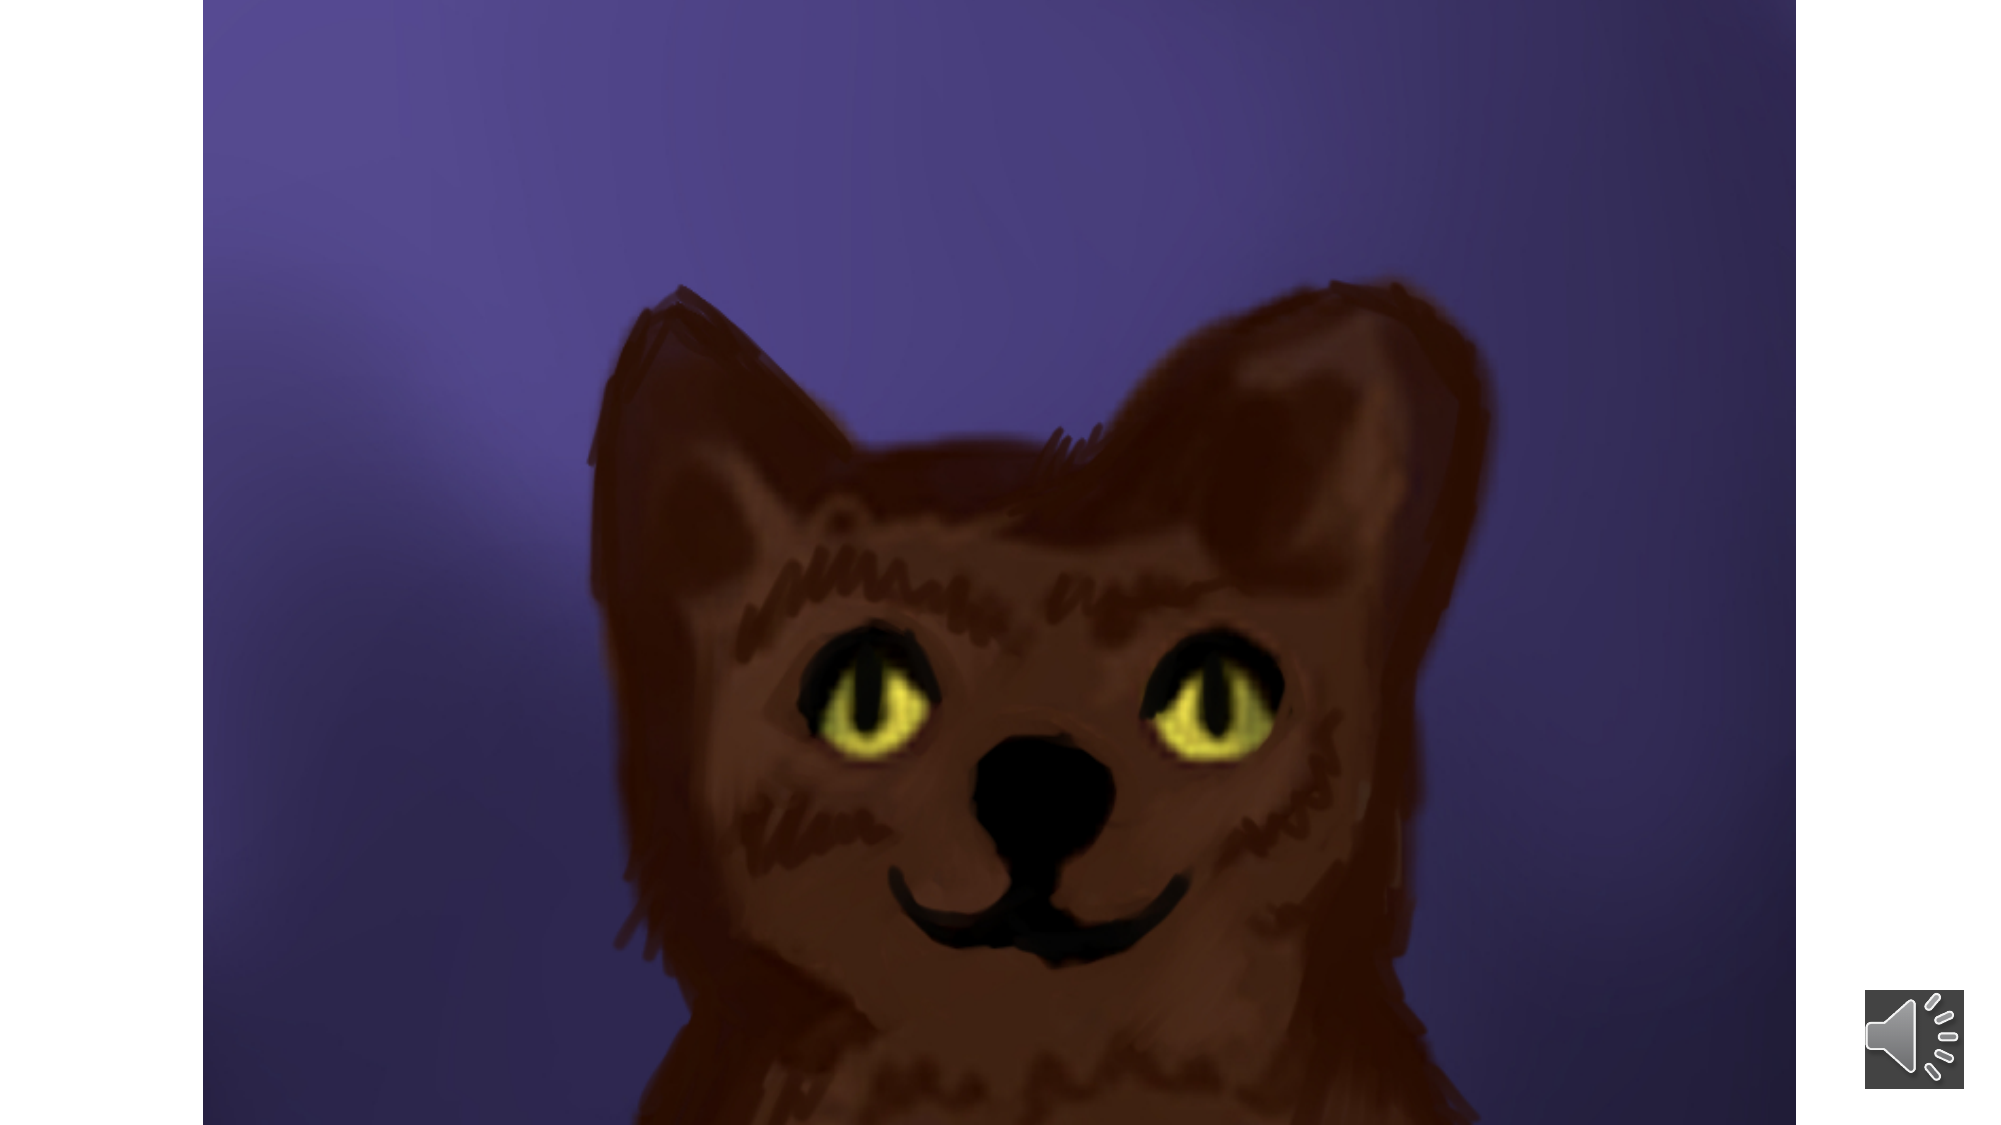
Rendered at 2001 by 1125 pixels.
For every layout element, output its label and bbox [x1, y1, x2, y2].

picture [203, 0, 1796, 1125]
picture [1864, 989, 1965, 1090]
